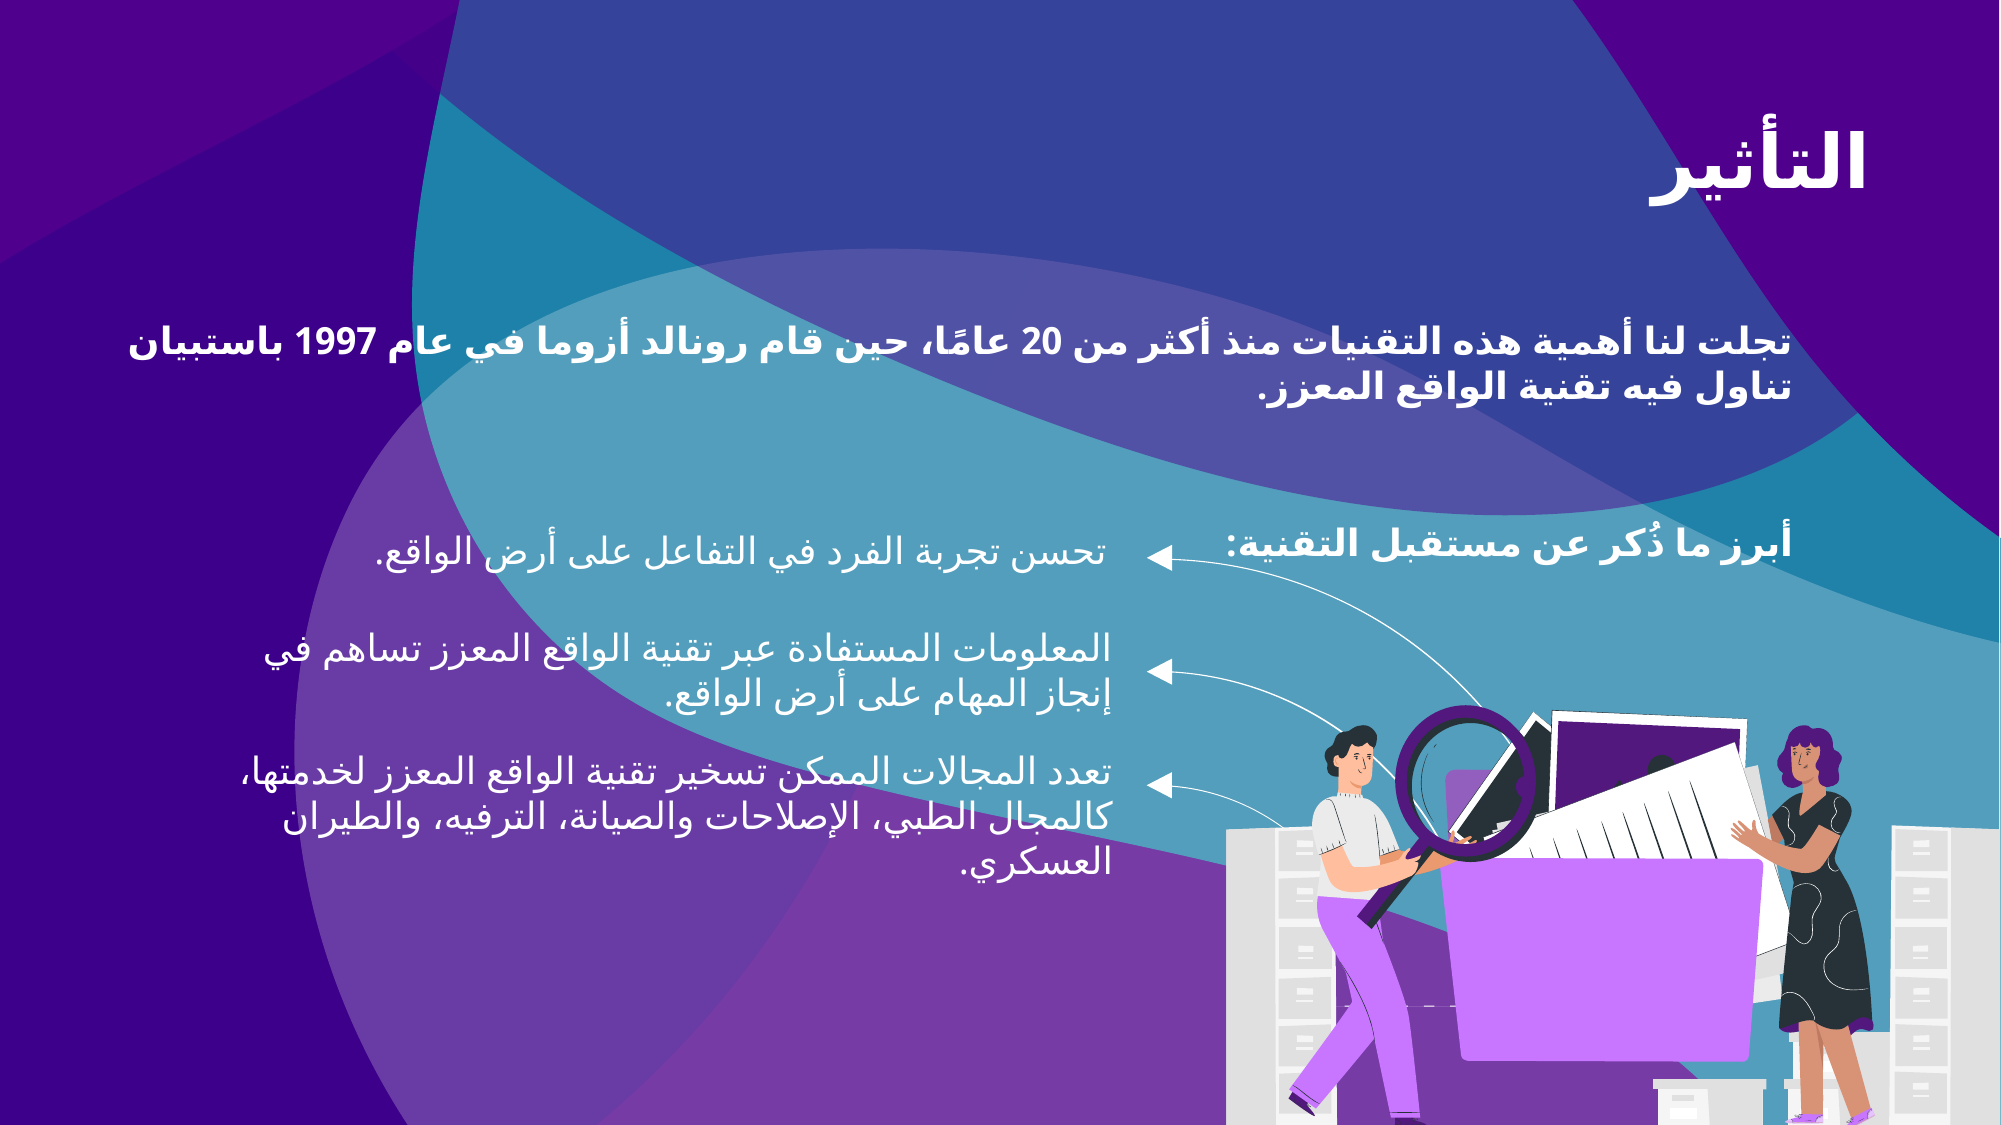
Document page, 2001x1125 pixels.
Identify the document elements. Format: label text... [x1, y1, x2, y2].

text_box المعلومات المستفادة عبر تقنية الواقع المعزز تساهم في إنجاز المهام على أرض الواقع. تعدد المجالات الممكن تسخير تقنية الواقع المعزز لخدمتها، كالمجال الطبي، الإصلاحات والصيانة، الترفيه، والطيران العسكري. [202, 616, 1146, 890]
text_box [1146, 544, 1667, 1023]
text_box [1226, 705, 2000, 1125]
text_box تحسن تجربة الفرد في التفاعل على أرض الواقع. [197, 519, 1198, 580]
text_box التأثير [1637, 106, 1886, 212]
text_box تجلت لنا أهمية هذه التقنيات منذ أكثر من 20 عامًا، حين قام رونالد أزوما في عام 1997 باستبيان تناول فيه تقنية الواقع المعزز. أبرز ما ذُكر عن مستقبل التقنية: [75, 309, 1808, 571]
